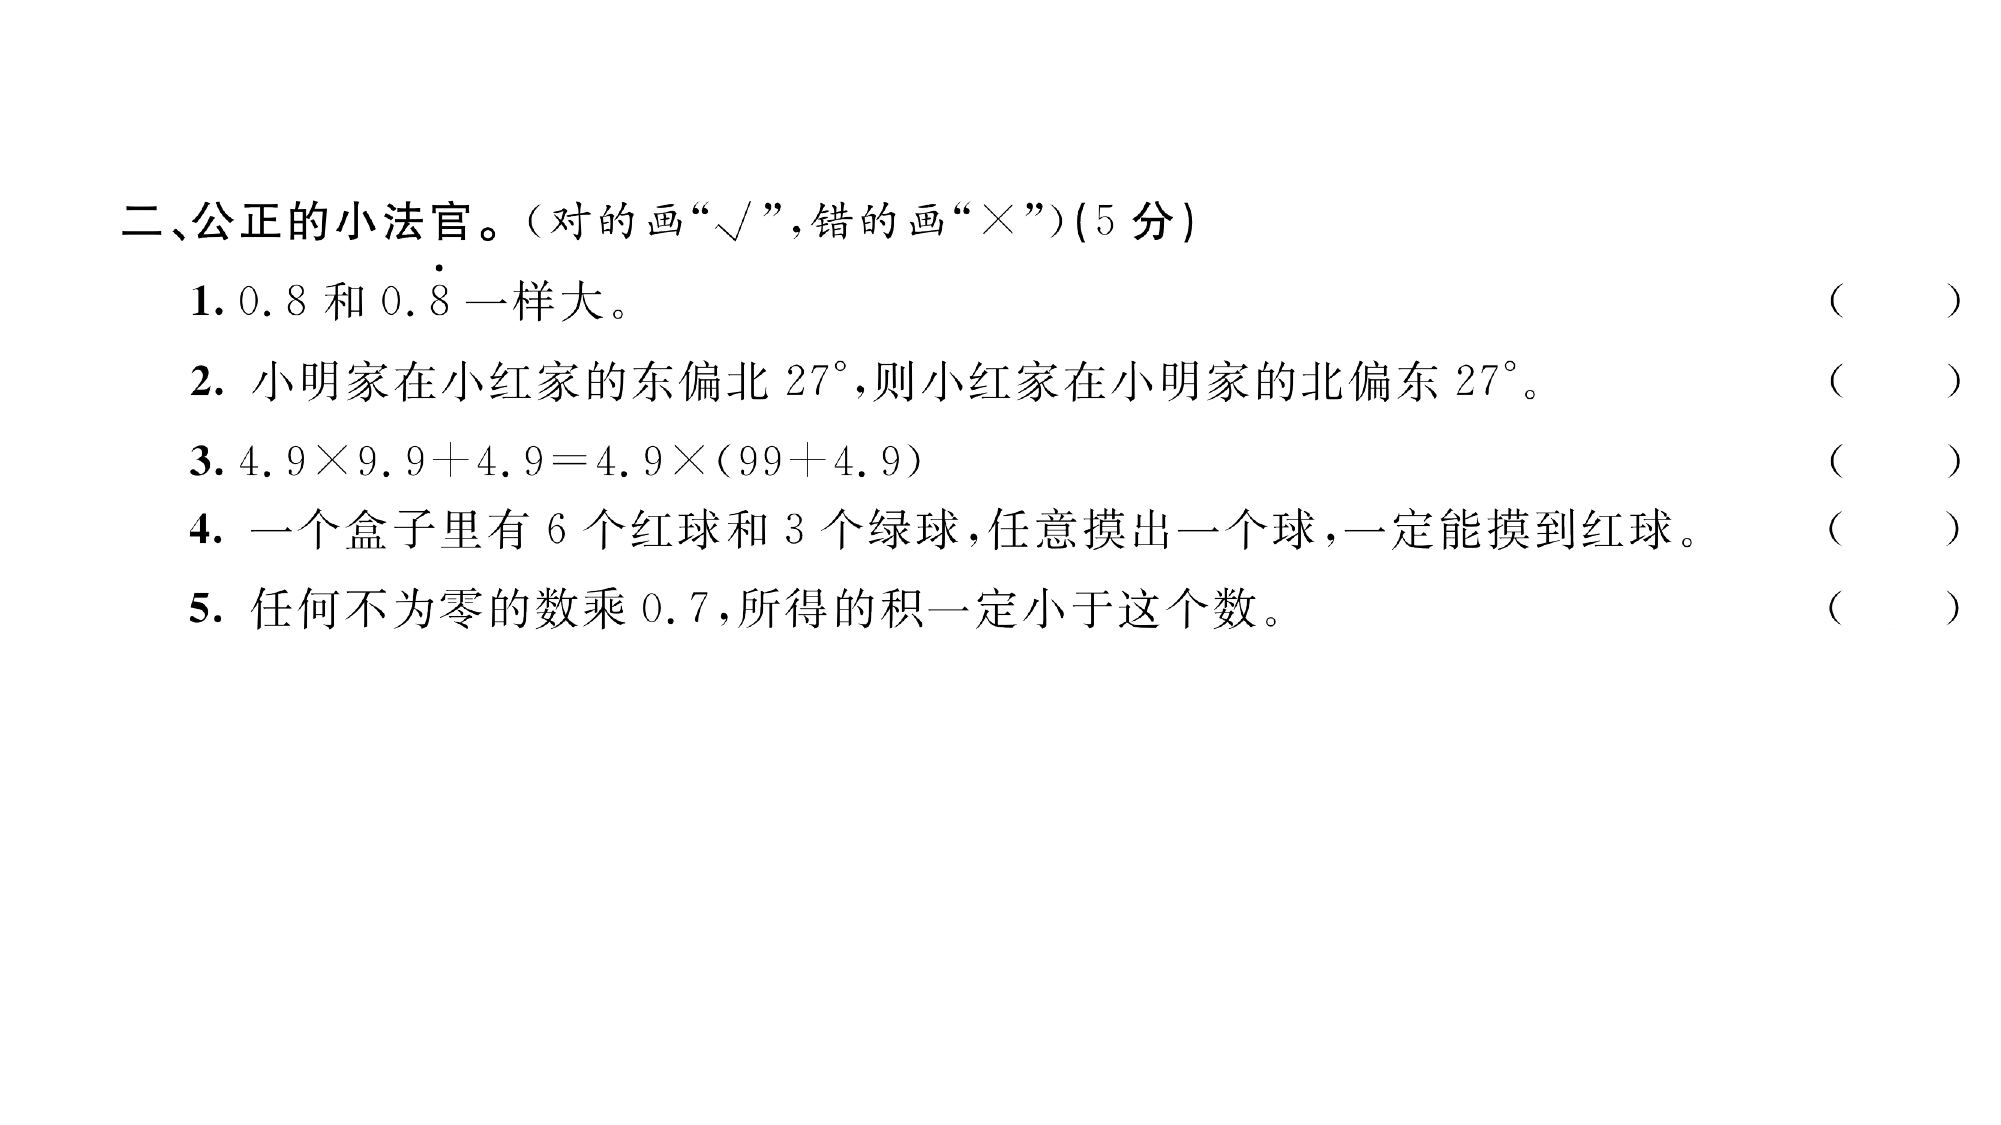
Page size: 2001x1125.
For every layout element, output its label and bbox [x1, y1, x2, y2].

picture [118, 177, 2000, 646]
